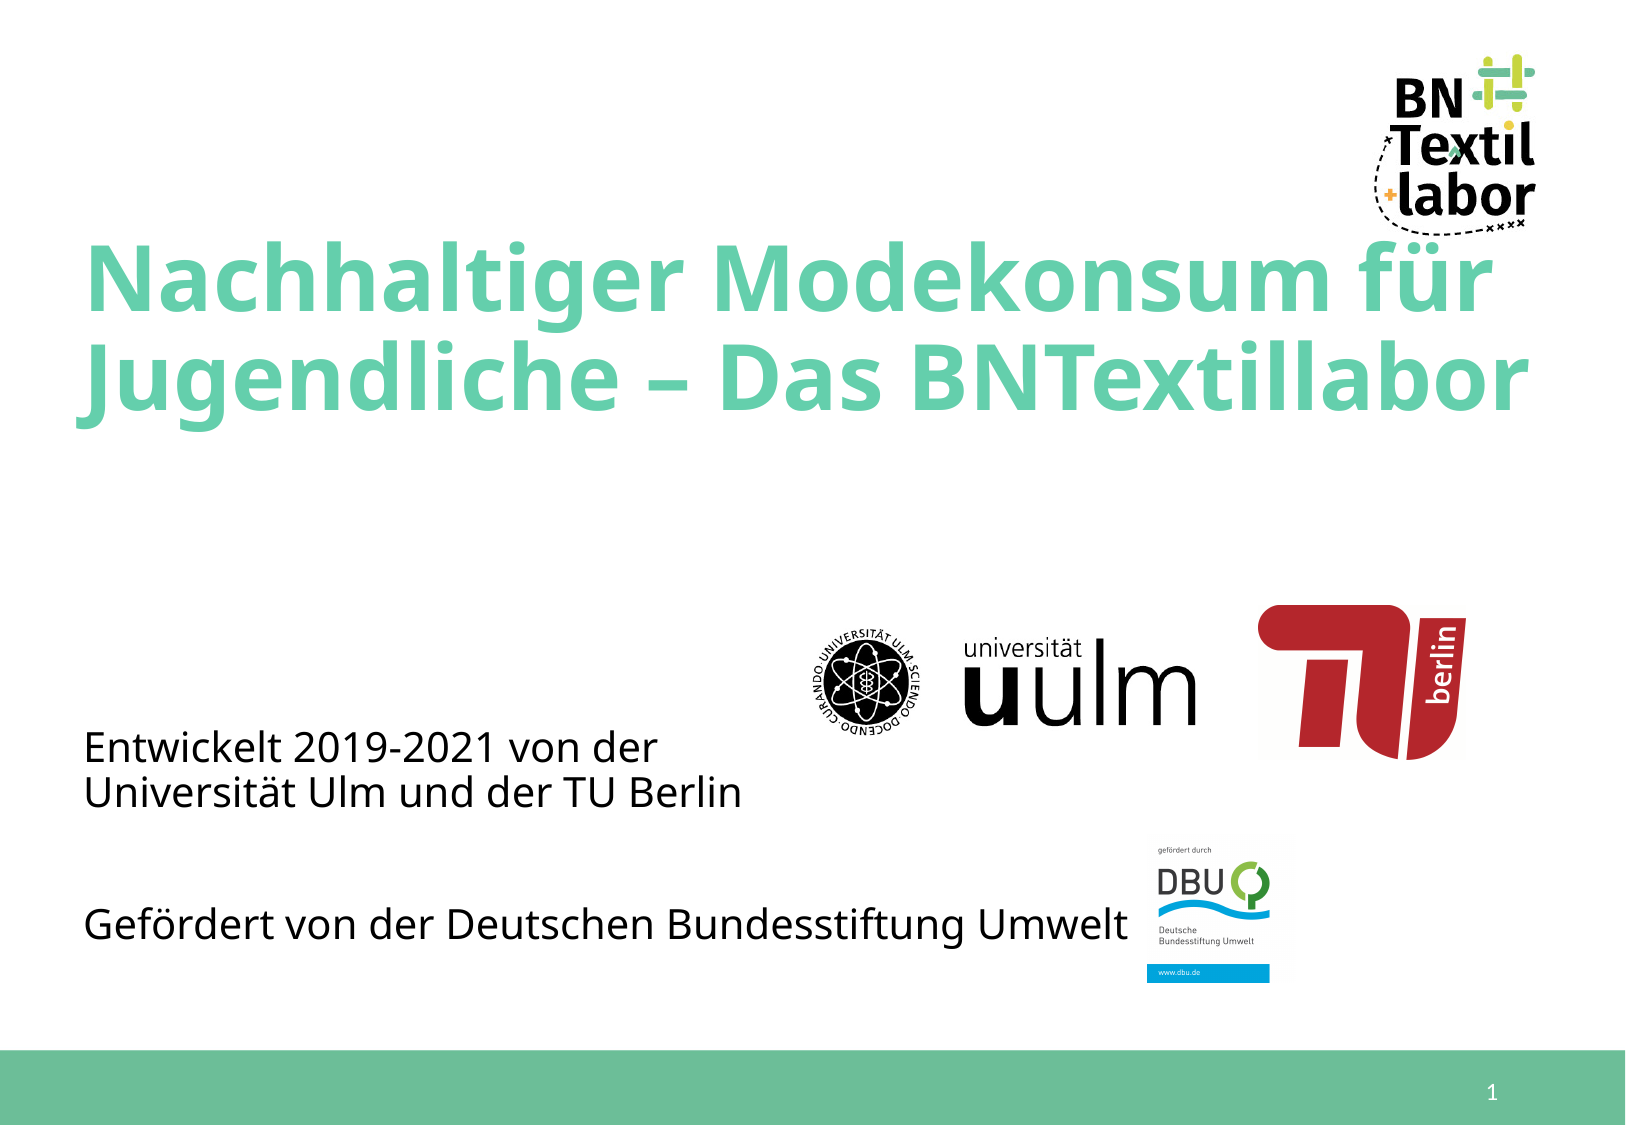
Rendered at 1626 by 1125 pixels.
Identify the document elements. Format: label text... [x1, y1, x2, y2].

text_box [68, 834, 1370, 983]
text_box Nachhaltiger Modekonsum für Jugendliche – Das BNTextillabor Entwickelt 2019-2021 von der Universität Ulm und der TU Berlin [68, 289, 1557, 805]
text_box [812, 604, 1466, 760]
text_box 1 [1147, 1060, 1513, 1120]
picture [0, 0, 1626, 1125]
